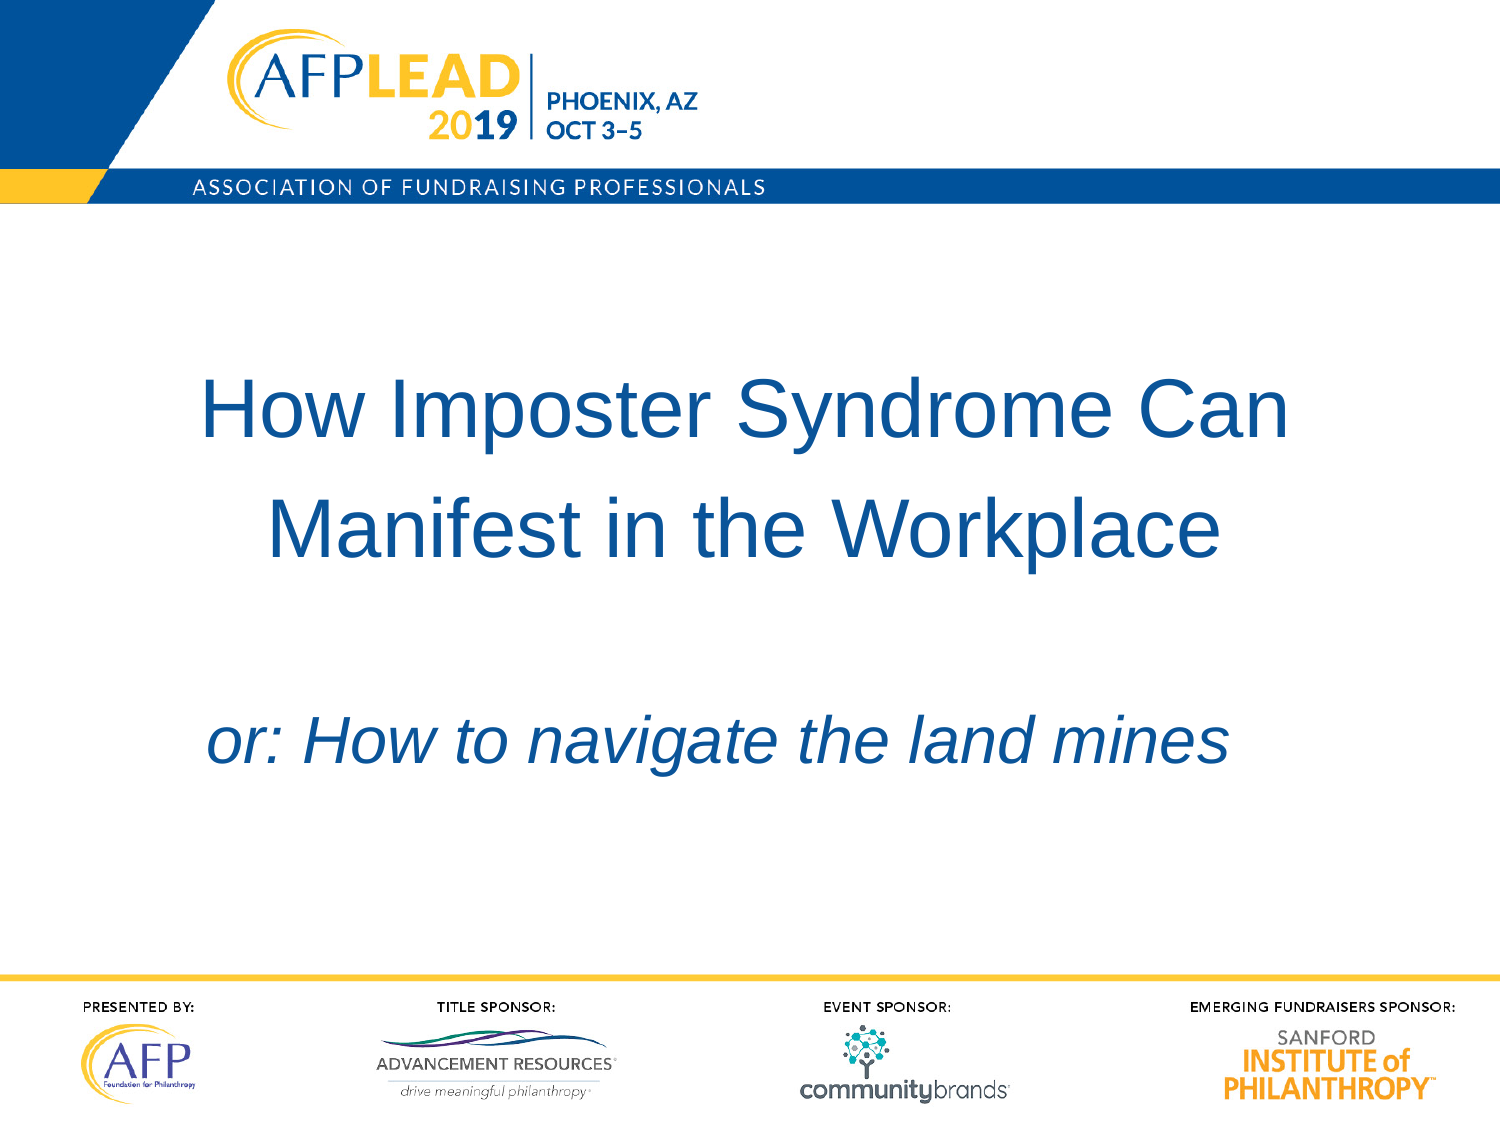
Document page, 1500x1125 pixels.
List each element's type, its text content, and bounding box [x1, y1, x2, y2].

picture [0, 0, 1500, 1125]
text_box How Imposter Syndrome Can Manifest in the Workplace [50, 249, 1441, 475]
text_box or: How to navigate the land mines [87, 600, 1350, 788]
